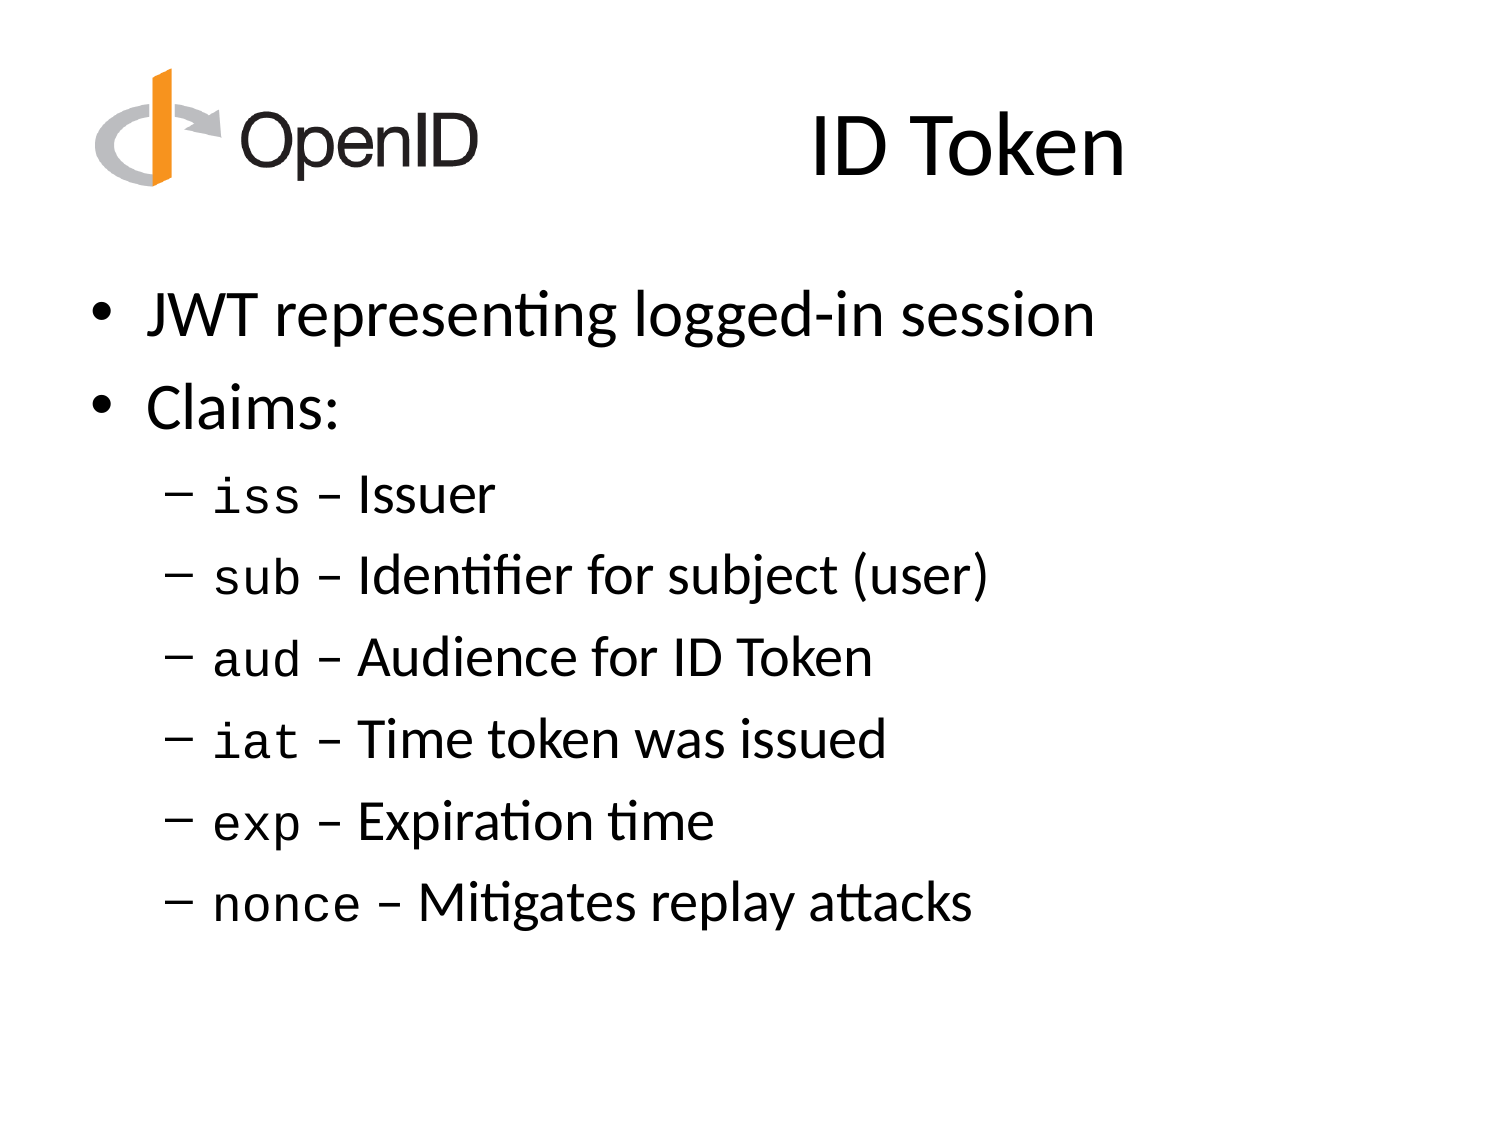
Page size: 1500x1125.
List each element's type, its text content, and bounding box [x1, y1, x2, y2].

title ID Token [512, 45, 1425, 233]
list JWT representing logged-in session Claims: iss – Issuer sub – Identifier for subject (user) aud – Audience for ID Token iat – Time token was issued exp – Expiration time nonce – Mitigates replay attacks [75, 262, 1425, 1005]
picture [64, 44, 513, 225]
